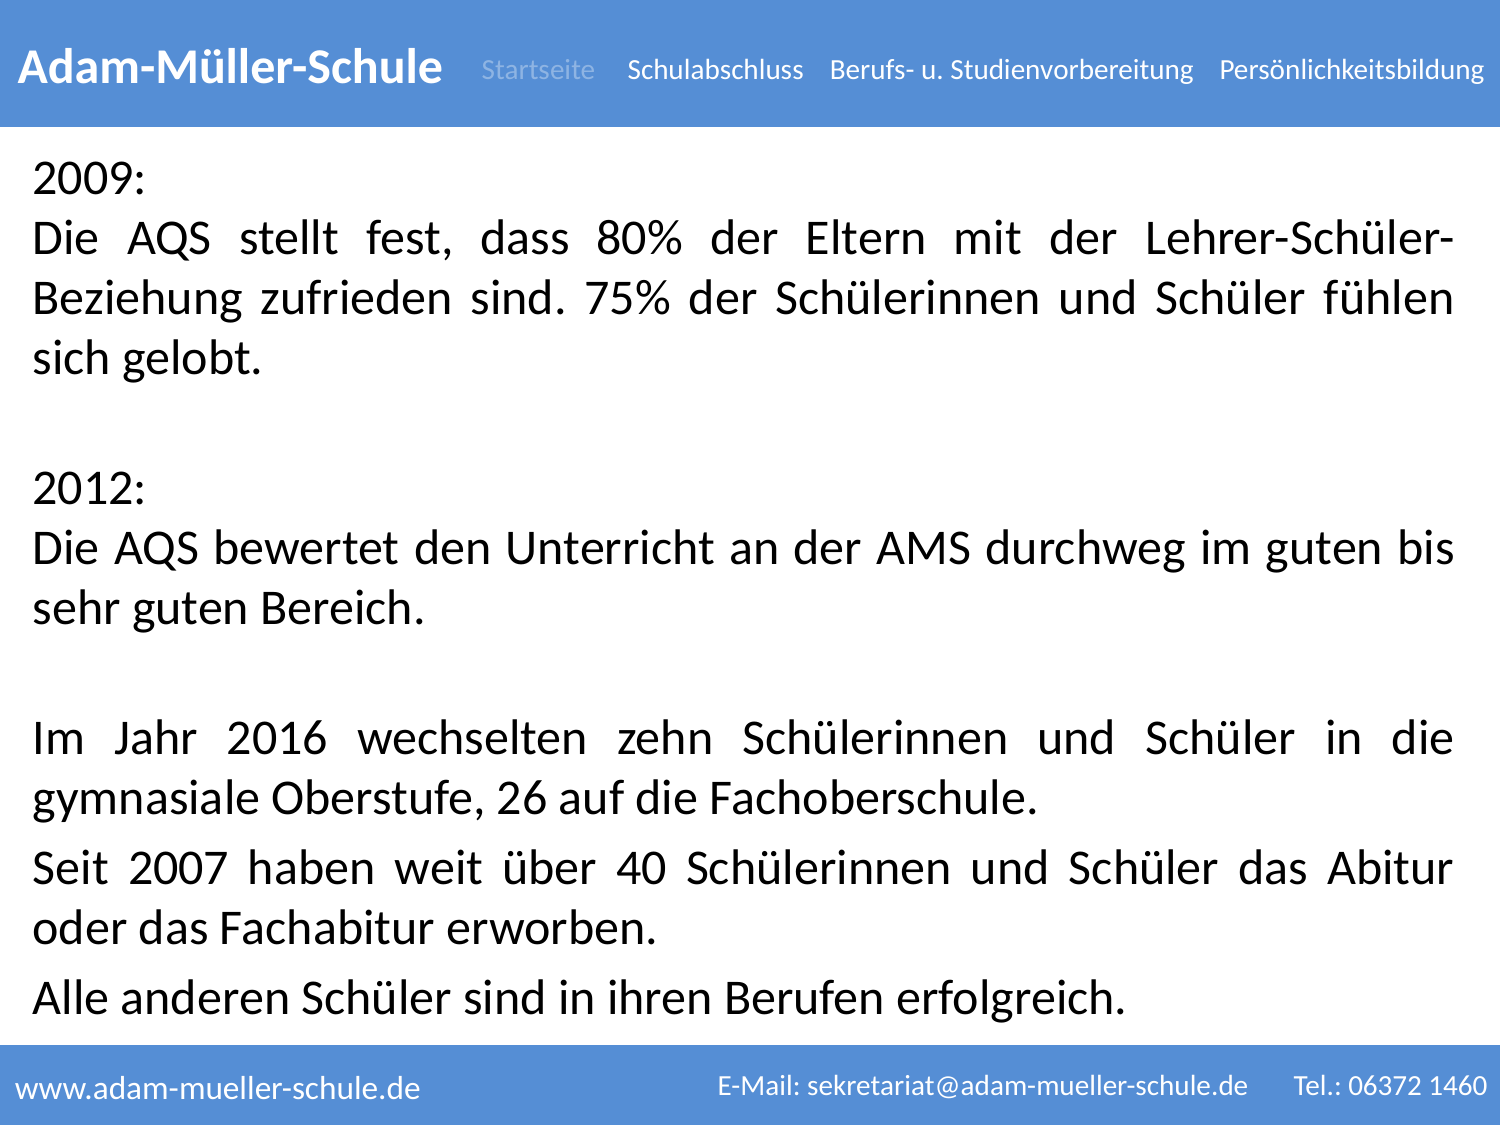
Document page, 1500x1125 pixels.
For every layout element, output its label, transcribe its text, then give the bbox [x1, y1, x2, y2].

text_box Adam-Müller-Schule [2, 26, 459, 101]
text_box www.adam-mueller-schule.de [0, 1045, 1500, 1125]
text_box 2009: Die AQS stellt fest, dass 80% der Eltern mit der Lehrer-Schüler-Beziehung zufrieden sind. 75% der Schülerinnen und Schüler fühlen sich gelobt. 2012: Die AQS bewertet den Unterricht an der AMS durchweg im guten bis sehr guten Bereich. Im Jahr 2016 wechselten zehn Schülerinnen und Schüler in die gymnasiale Oberstufe, 26 auf die Fachoberschule. Seit 2007 haben weit über 40 Schülerinnen und Schüler das Abitur oder das Fachabitur erworben. Alle anderen Schüler sind in ihren Berufen erfolgreich. [17, 137, 1471, 909]
text_box E-Mail: sekretariat@adam-mueller-schule.de Tel.: 06372 1460 [702, 1058, 1500, 1109]
text_box Startseite Schulabschluss Berufs- u. Studienvorbereitung Persönlichkeitsbildung [336, 42, 1500, 93]
text_box [0, 0, 1500, 127]
